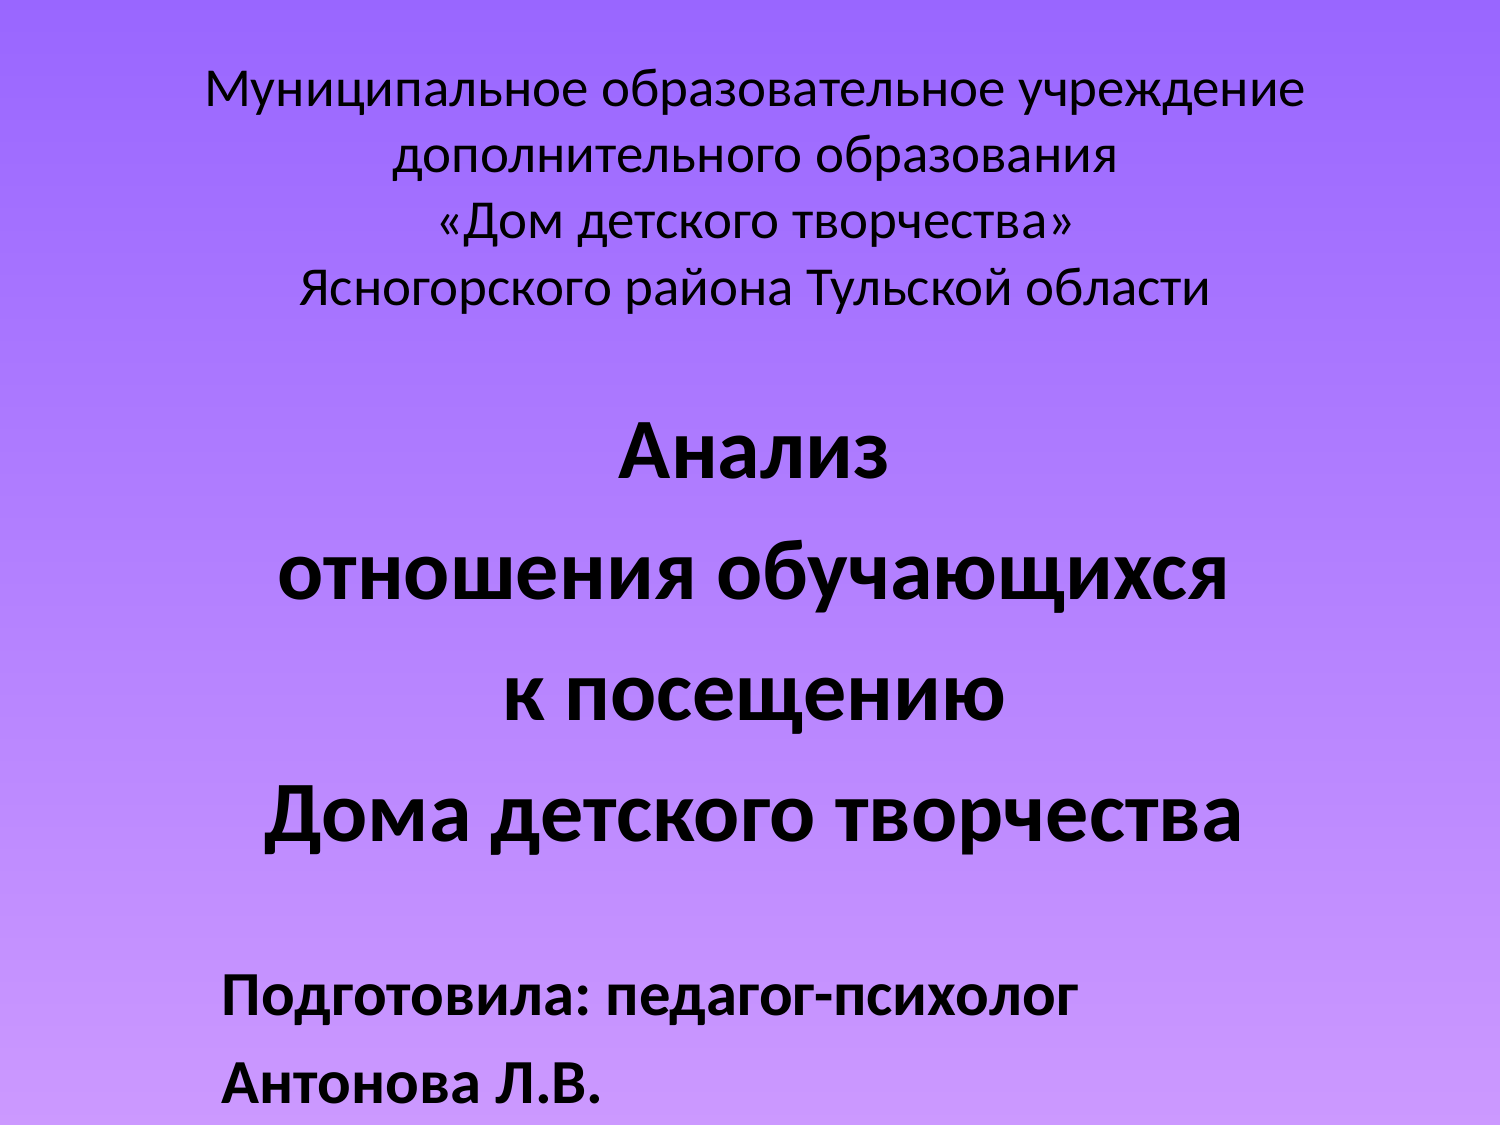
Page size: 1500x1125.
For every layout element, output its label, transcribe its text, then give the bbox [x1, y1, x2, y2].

subtitle Анализ отношения обучающихся к посещению Дома детского творчества Подготовила: педагог-психолог Антонова Л.В. [206, 385, 1323, 1125]
title Муниципальное образовательное учреждение дополнительного образования «Дом детского творчества» Ясногорского района Тульской области [100, 42, 1412, 433]
